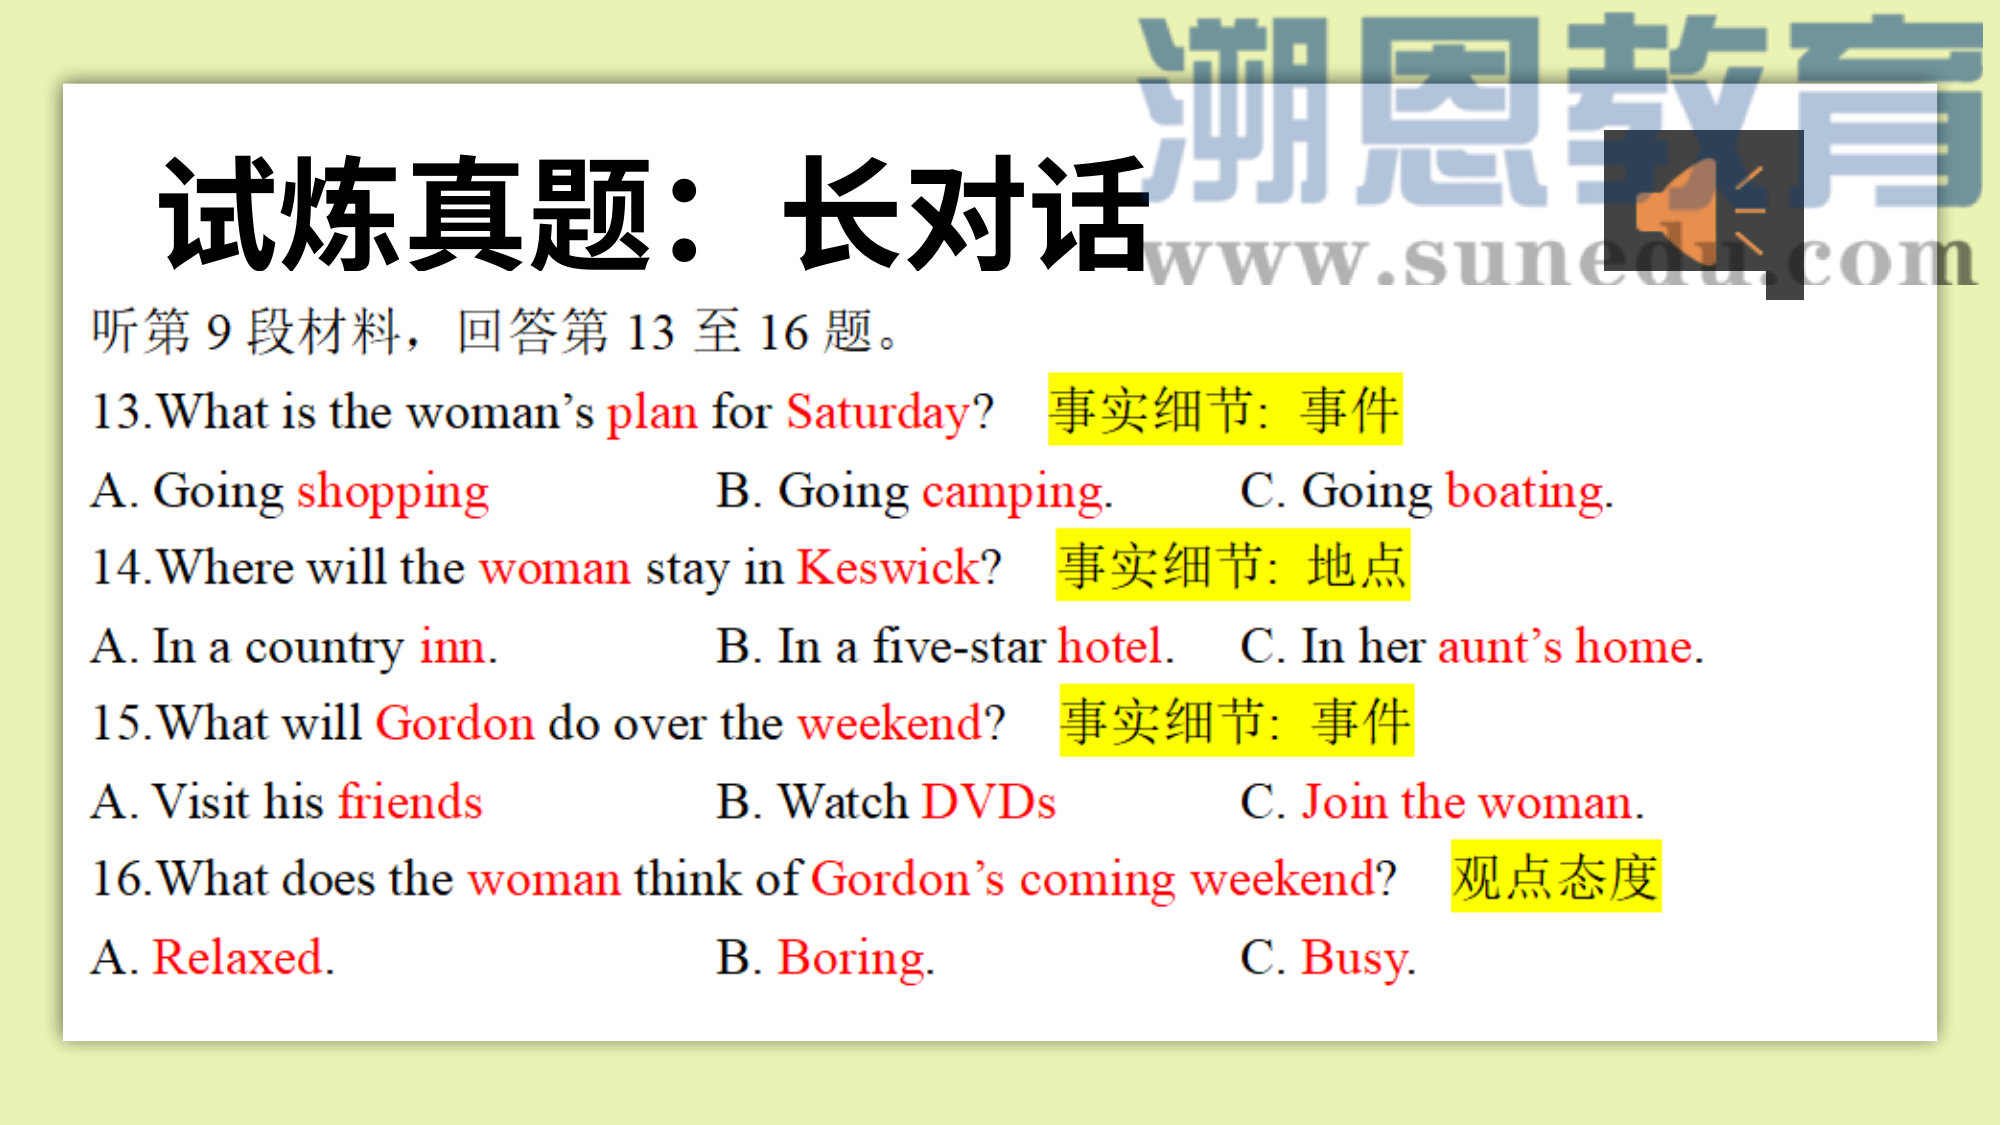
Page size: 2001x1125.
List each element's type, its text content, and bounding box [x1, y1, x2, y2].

text_box 试炼真题：长对话 [138, 129, 1134, 271]
text_box [62, 286, 1938, 1042]
text_box [62, 83, 1134, 271]
picture [62, 10, 1983, 1007]
